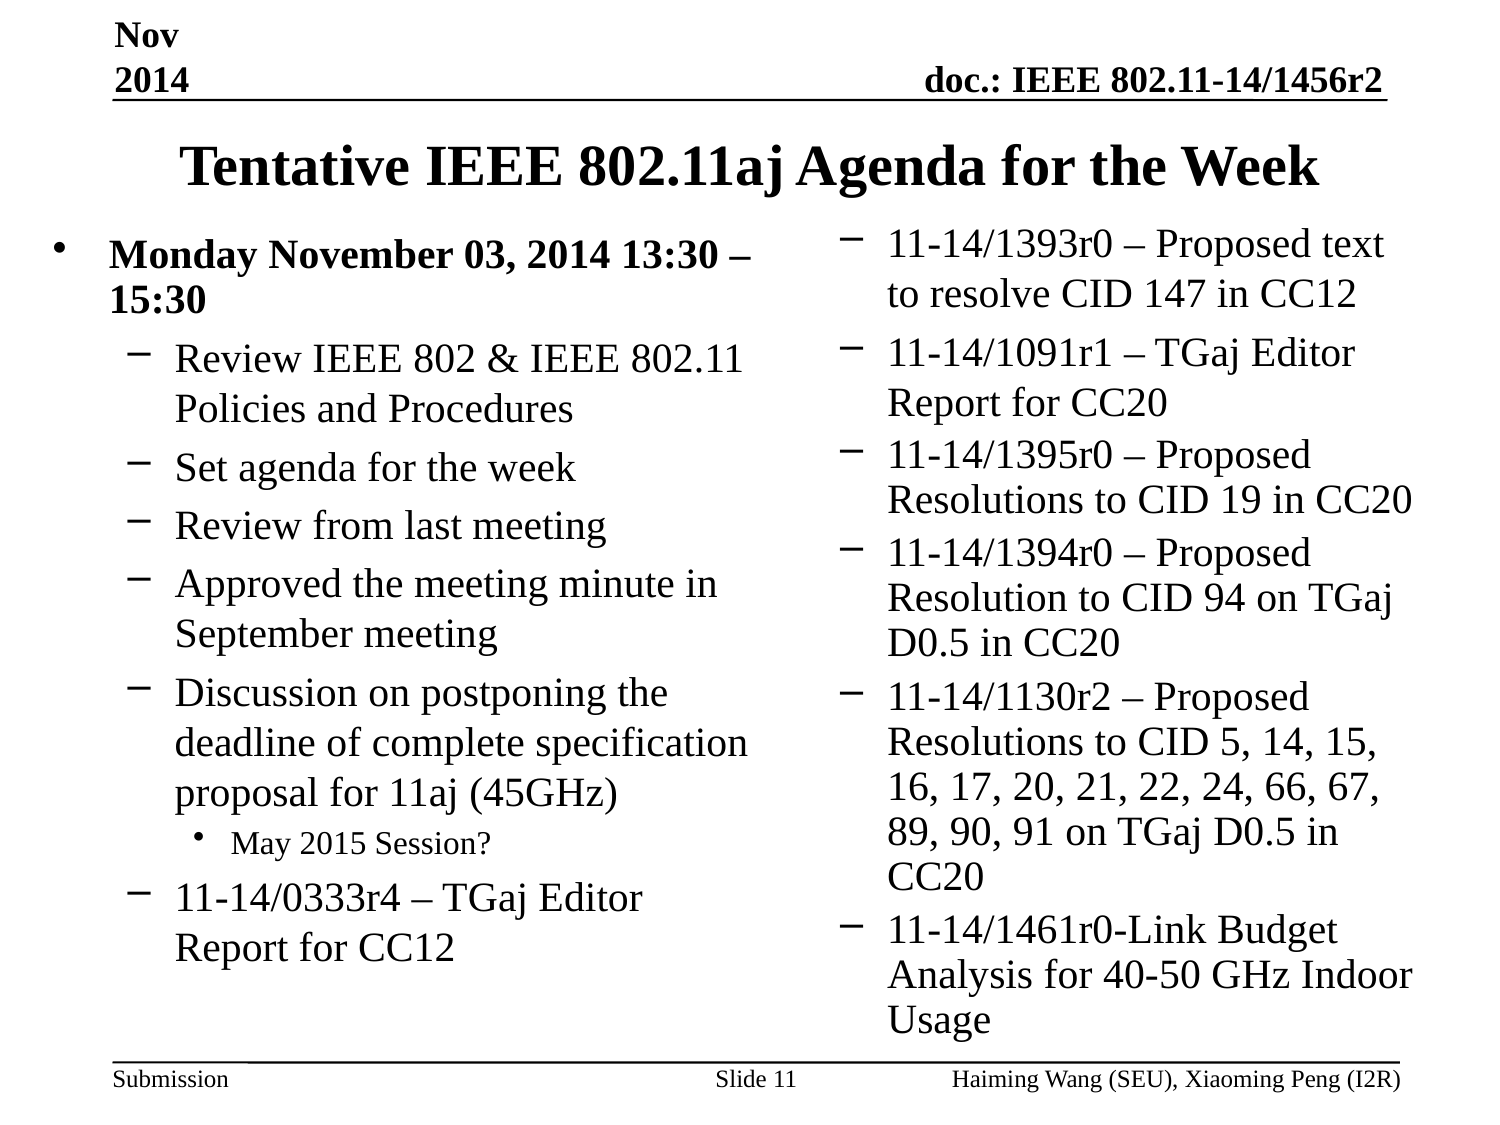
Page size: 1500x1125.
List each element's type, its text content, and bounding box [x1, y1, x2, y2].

slide_number Slide 11 [712, 1061, 800, 1093]
footer Haiming Wang (SEU), Xiaoming Peng (I2R) [862, 1061, 1402, 1093]
list 11-14/1393r0 – Proposed text to resolve CID 147 in CC12 11-14/1091r1 – TGaj Editor Report for CC20 11-14/1395r0 – Proposed Resolutions to CID 19 in CC20 11-14/1394r0 – Proposed Resolution to CID 94 on TGaj D0.5 in CC20 11-14/1130r2 – Proposed Resolutions to CID 5, 14, 15, 16, 17, 20, 21, 22, 24, 66, 67, 89, 90, 91 on TGaj D0.5 in CC20 11-14/1461r0-Link Budget Analysis for 40-50 GHz Indoor Usage [750, 208, 1438, 1021]
title Tentative IEEE 802.11aj Agenda for the Week [112, 99, 1388, 224]
list Monday November 03, 2014 13:30 – 15:30 Review IEEE 802 & IEEE 802.11 Policies and Procedures Set agenda for the week Review from last meeting Approved the meeting minute in September meeting Discussion on postponing the deadline of complete specification proposal for 11aj (45GHz) May 2015 Session? 11-14/0333r4 – TGaj Editor Report for CC12 [37, 224, 750, 988]
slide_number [114, 54, 259, 101]
